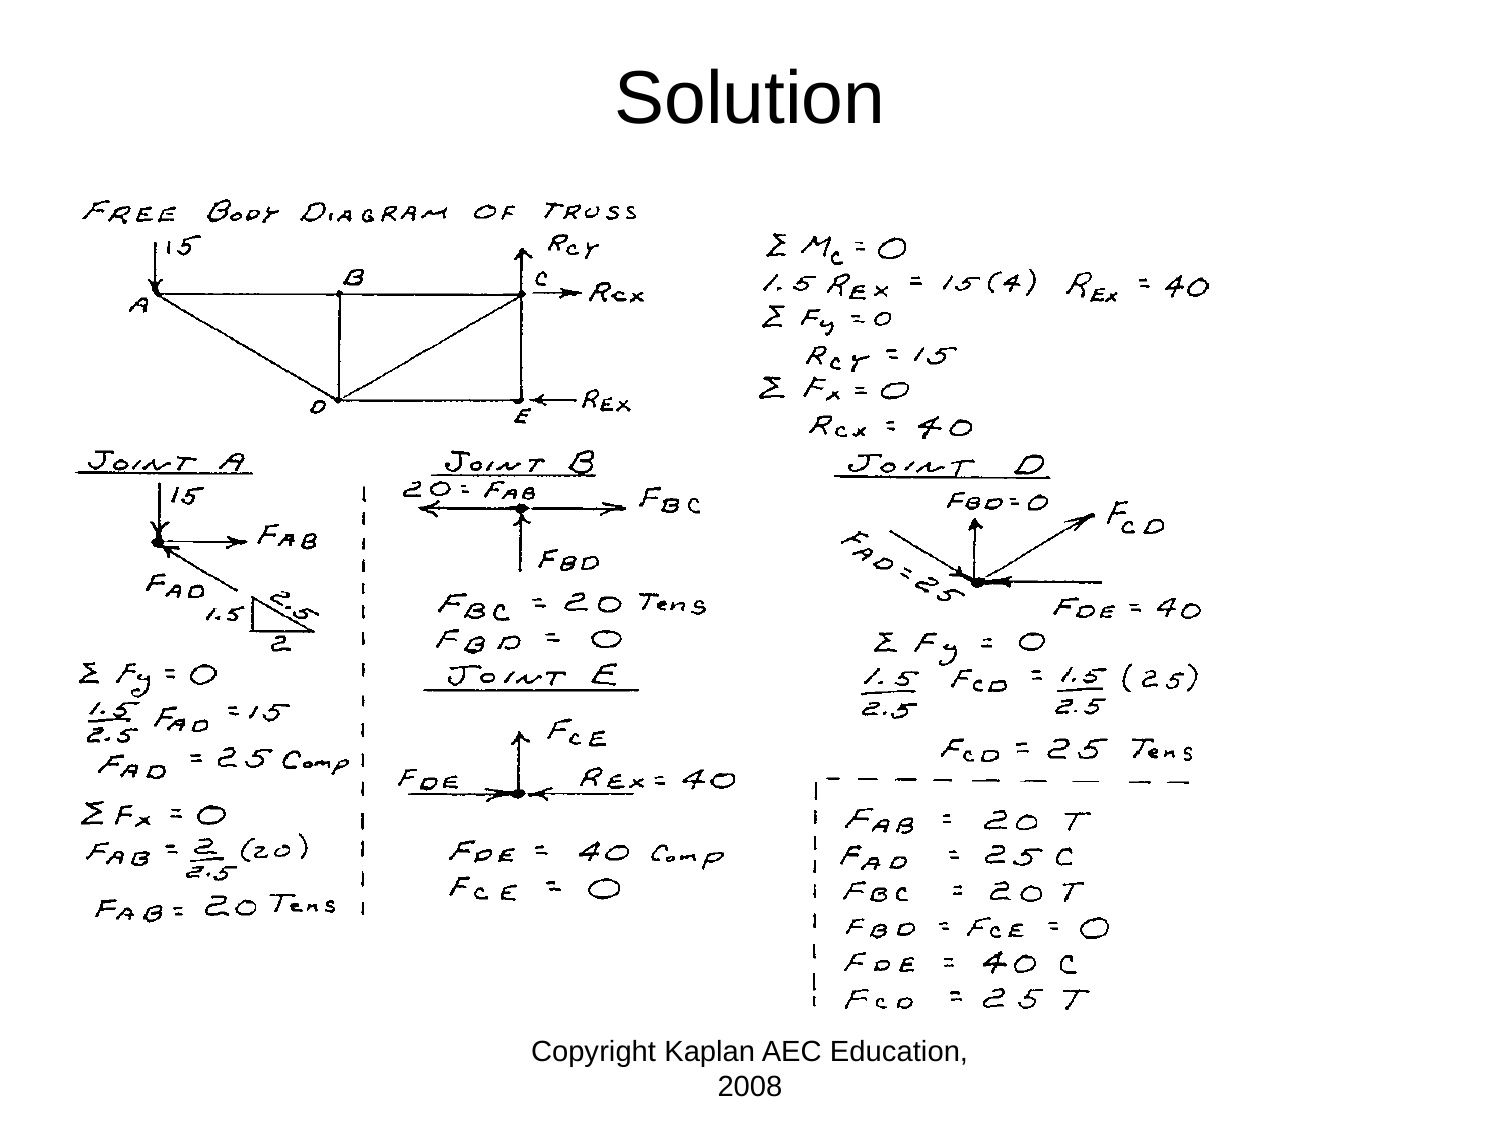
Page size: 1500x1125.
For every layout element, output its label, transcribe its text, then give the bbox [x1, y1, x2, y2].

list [74, 199, 1209, 1011]
title Solution [74, 0, 1426, 188]
footer Copyright Kaplan AEC Education, 2008 [512, 1024, 988, 1103]
